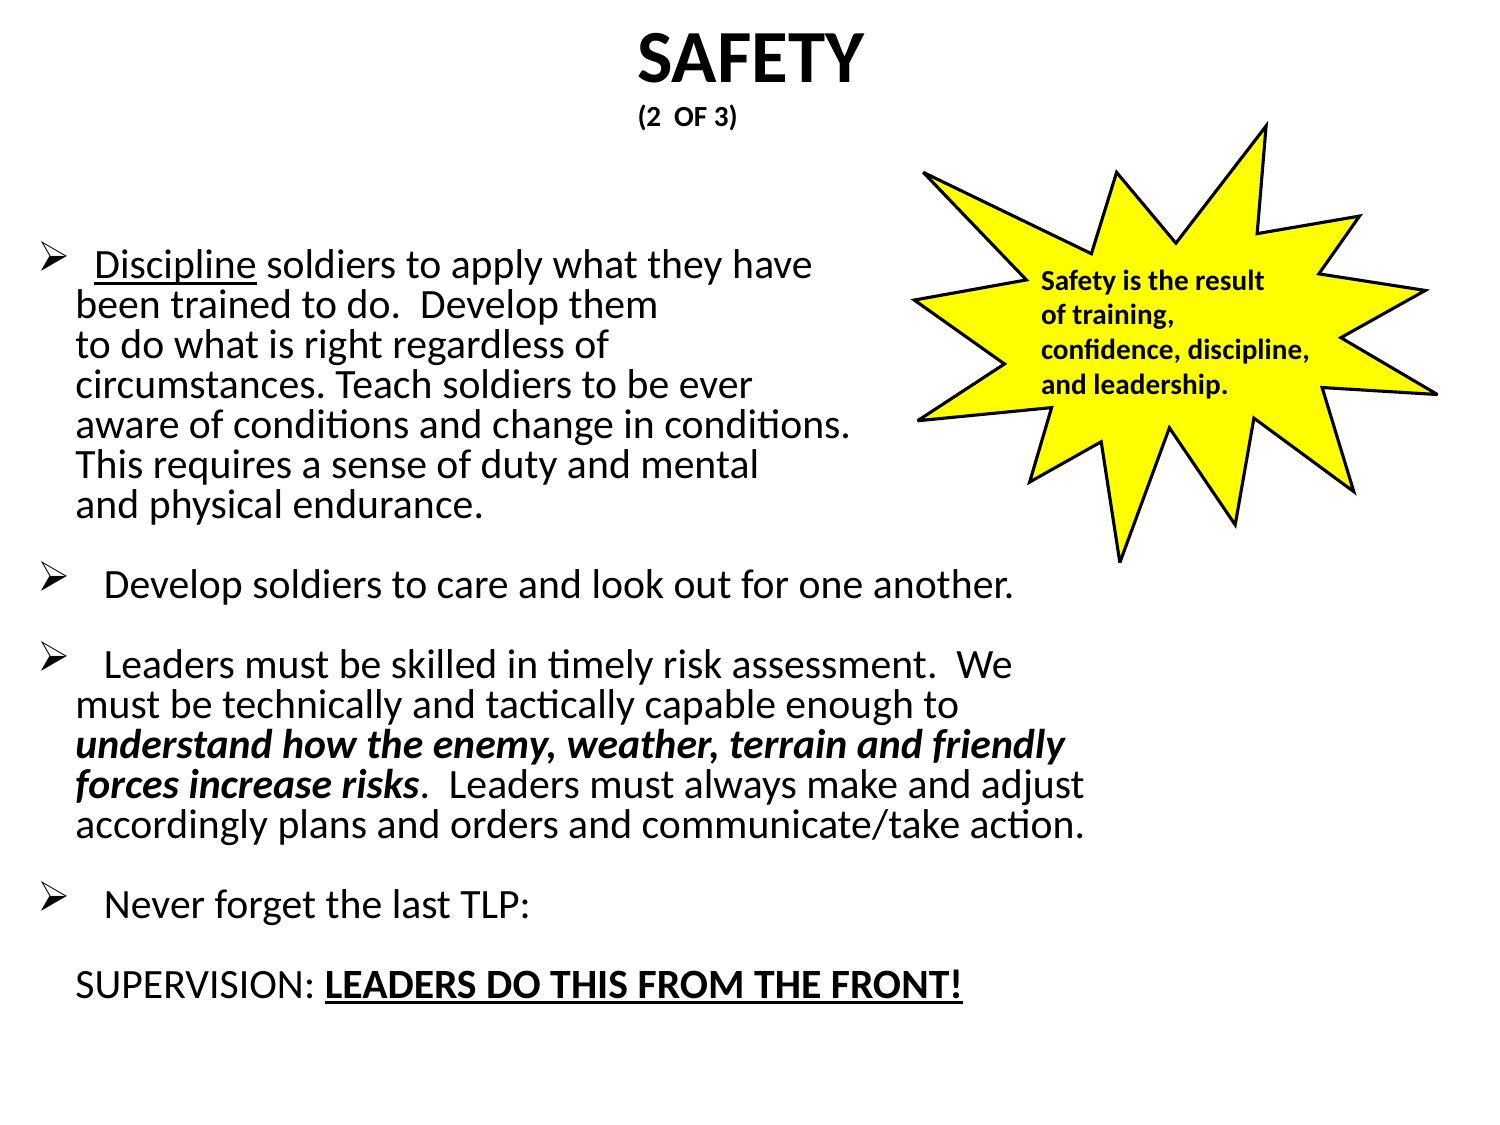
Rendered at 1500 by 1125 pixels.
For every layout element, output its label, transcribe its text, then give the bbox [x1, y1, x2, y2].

text_box Discipline soldiers to apply what they have been trained to do. Develop them to do what is right regardless of circumstances. Teach soldiers to be ever aware of conditions and change in conditions. This requires a sense of duty and mental and physical endurance. Develop soldiers to care and look out for one another. Leaders must be skilled in timely risk assessment. We must be technically and tactically capable enough to understand how the enemy, weather, terrain and friendly forces increase risks. Leaders must always make and adjust accordingly plans and orders and communicate/take action. Never forget the last TLP: SUPERVISION: LEADERS DO THIS FROM THE FRONT! [22, 189, 1481, 1014]
text_box SAFETY (2 OF 3) [622, 0, 880, 140]
text_box Safety is the result of training, confidence, discipline, and leadership. [914, 126, 1438, 563]
